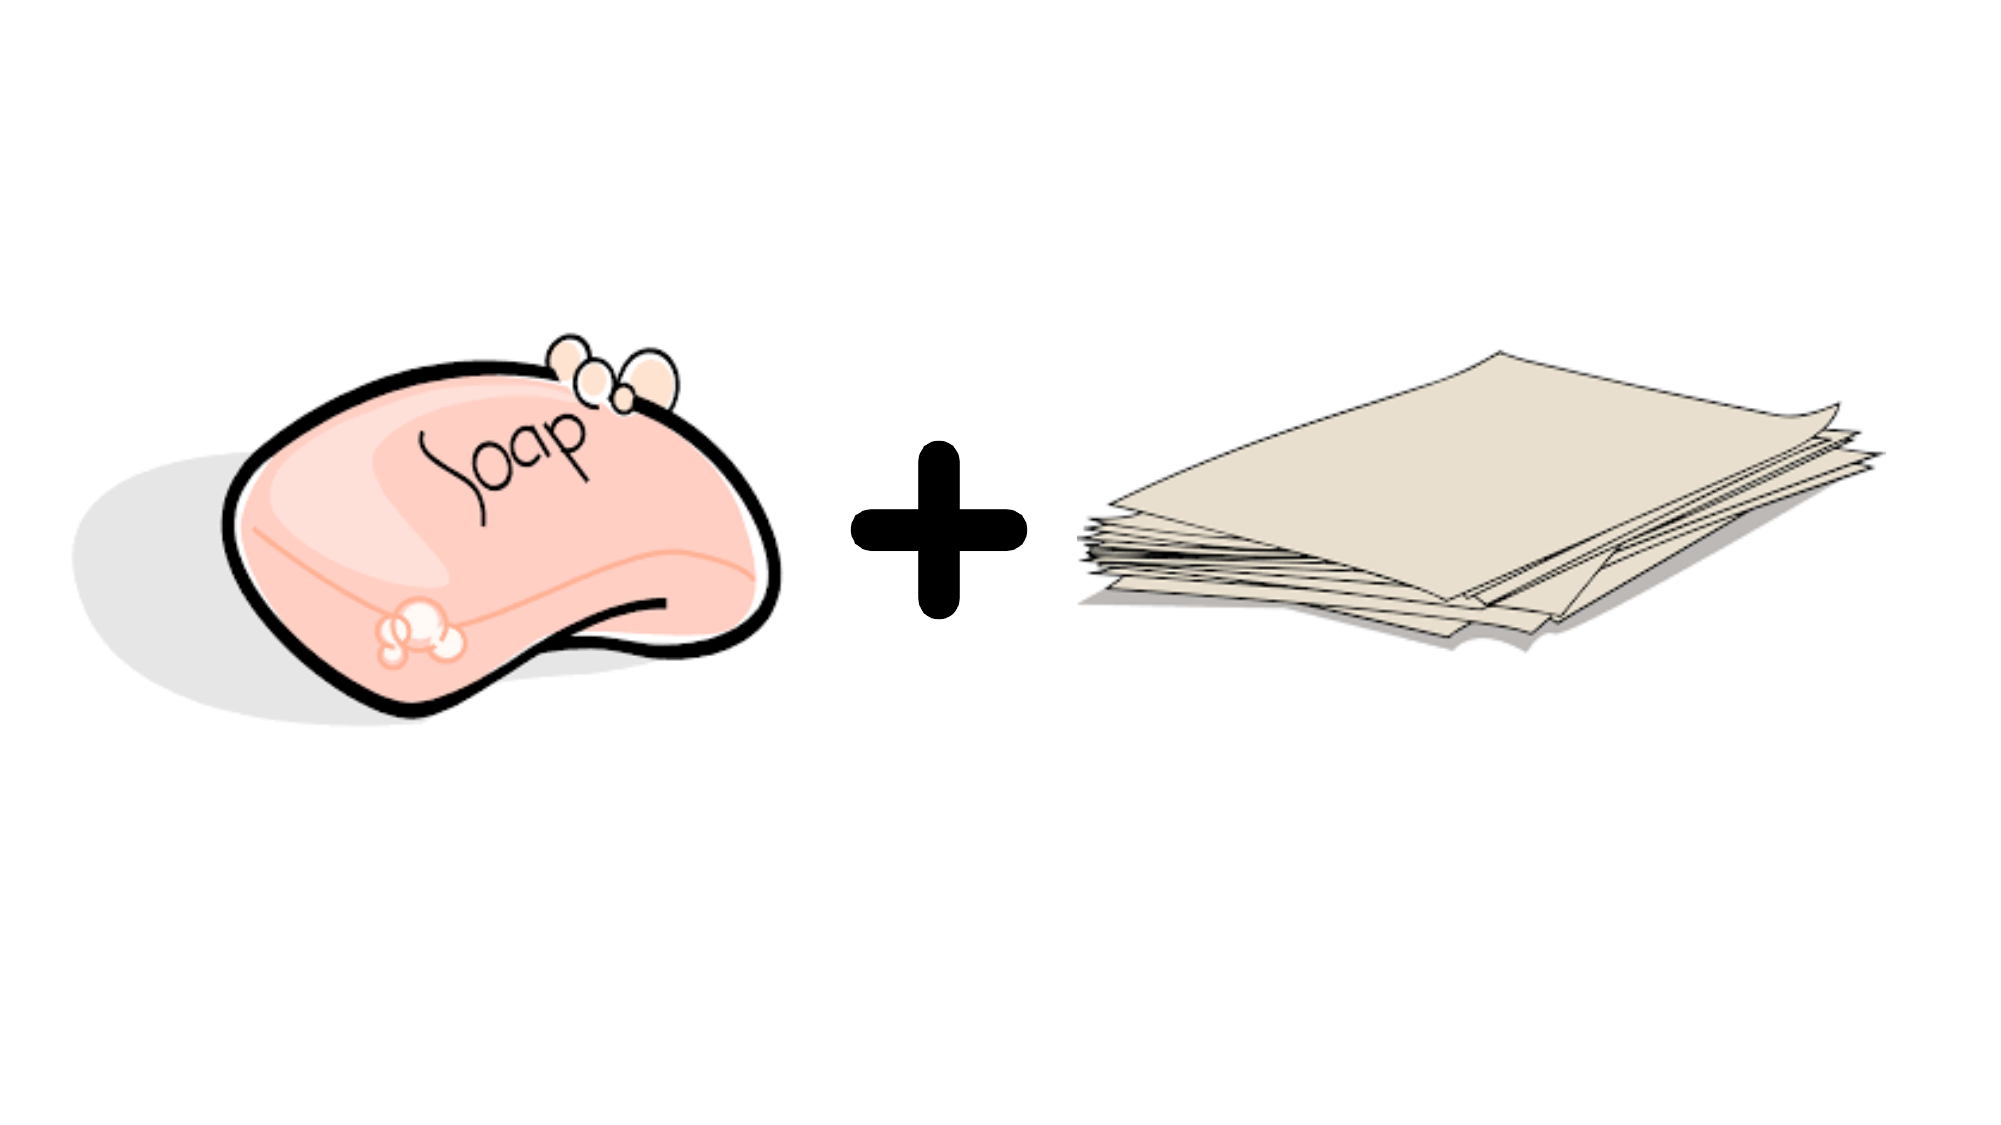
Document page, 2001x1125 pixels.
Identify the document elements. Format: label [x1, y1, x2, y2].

picture [68, 329, 786, 731]
picture [839, 430, 1038, 629]
picture [1077, 300, 1886, 705]
